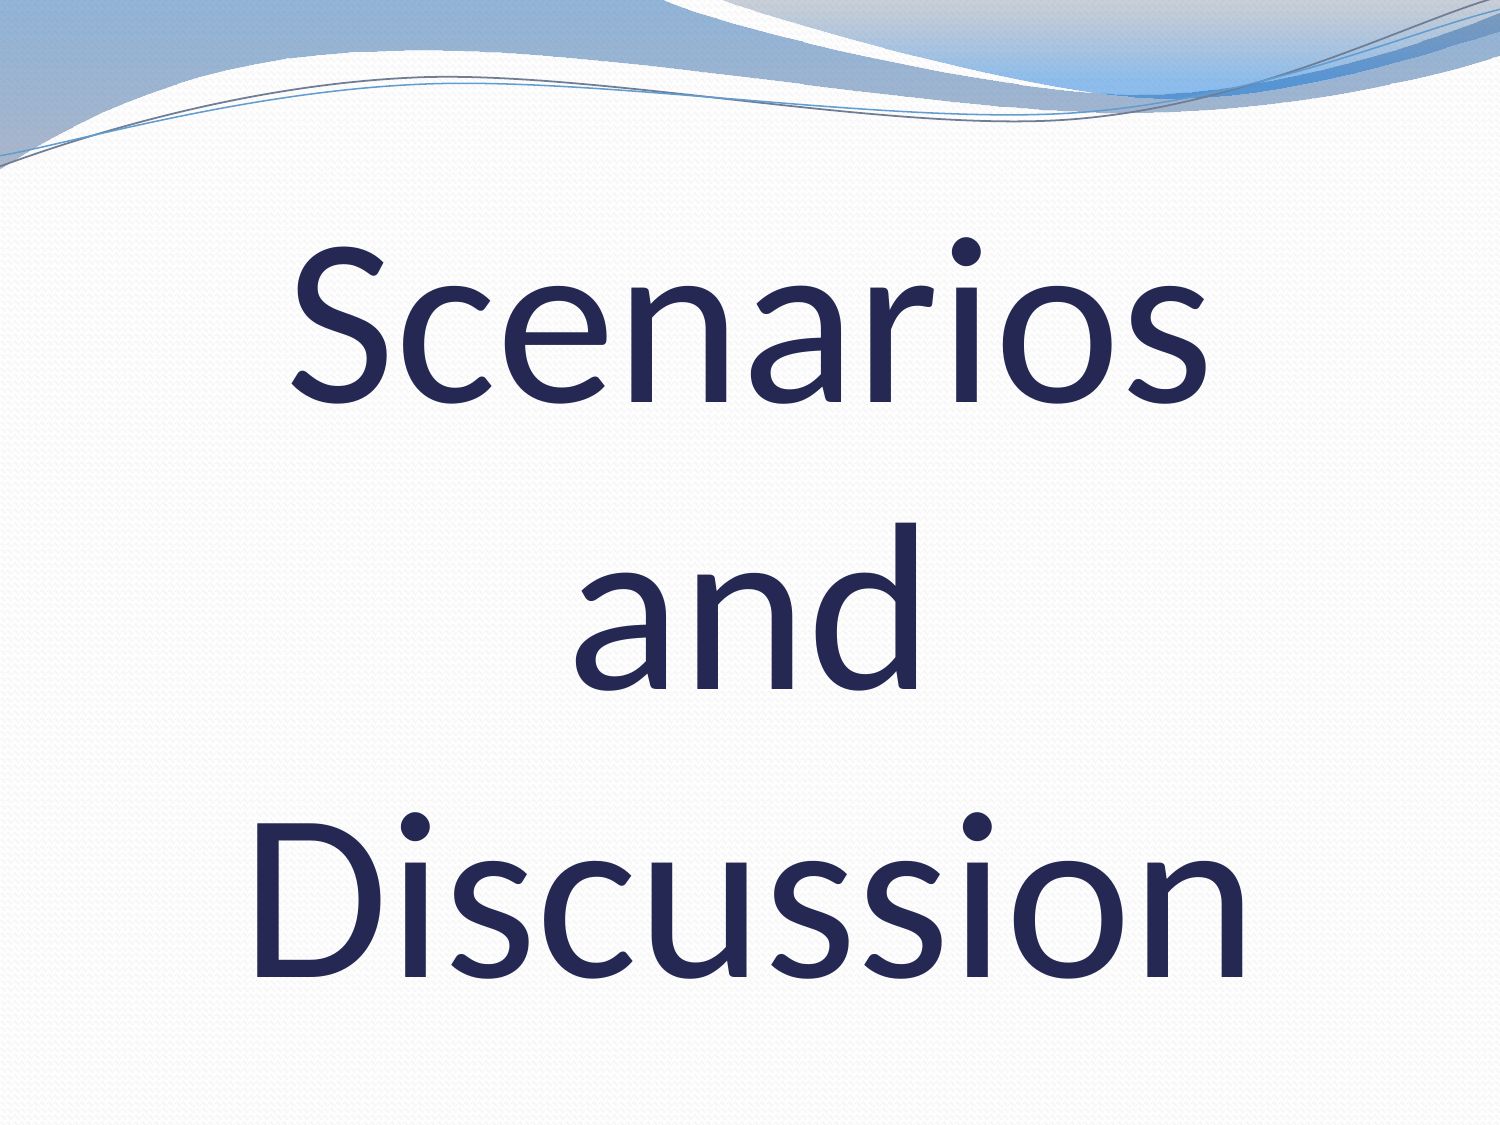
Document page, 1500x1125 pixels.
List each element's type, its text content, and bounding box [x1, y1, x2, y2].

title Scenarios and Discussion [75, 837, 1425, 1025]
